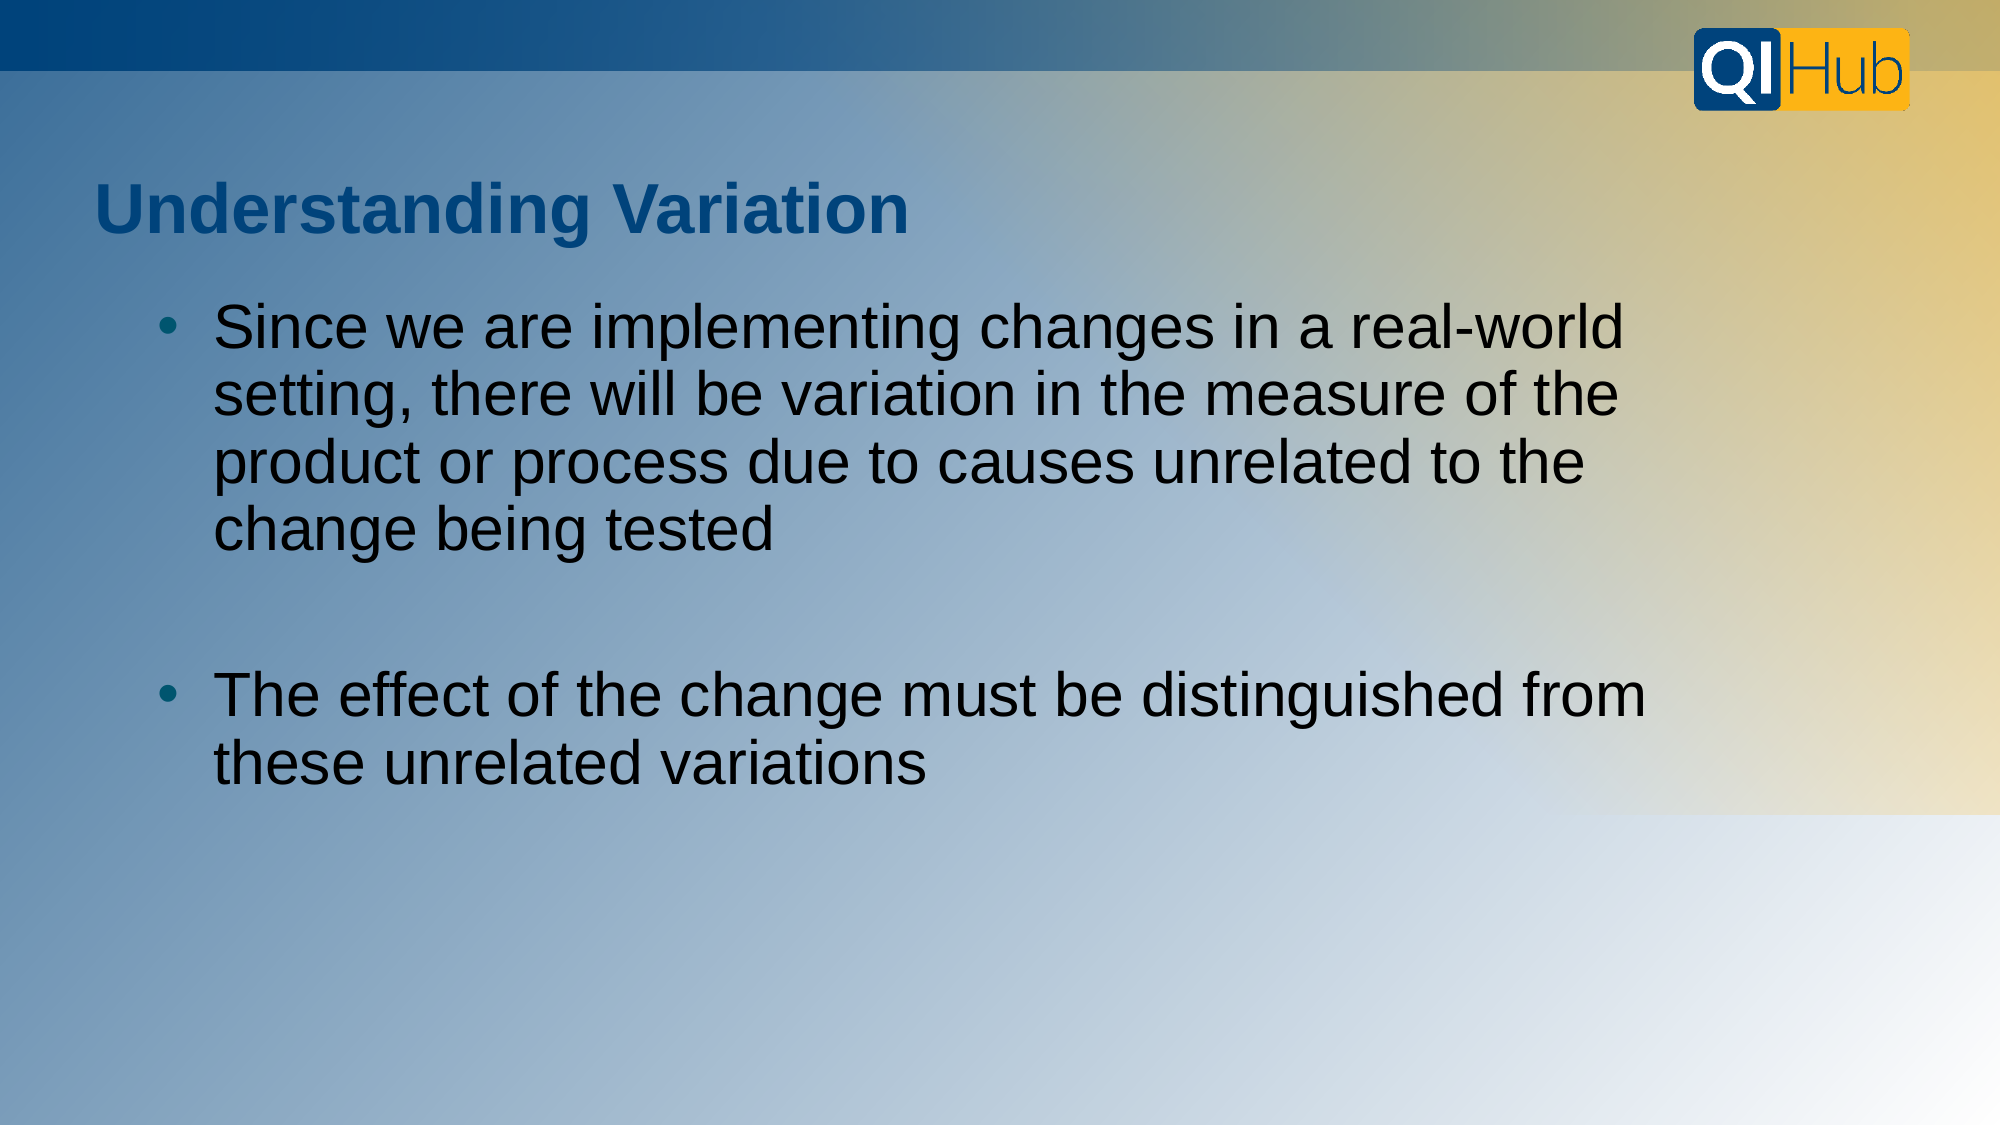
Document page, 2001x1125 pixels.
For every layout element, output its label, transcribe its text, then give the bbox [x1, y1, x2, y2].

picture [1694, 28, 1910, 111]
list Since we are implementing changes in a real-world setting, there will be variation in the measure of the product or process due to causes unrelated to the change being tested The effect of the change must be distinguished from these unrelated variations [142, 287, 1819, 1016]
title Understanding Variation [79, 126, 1814, 285]
